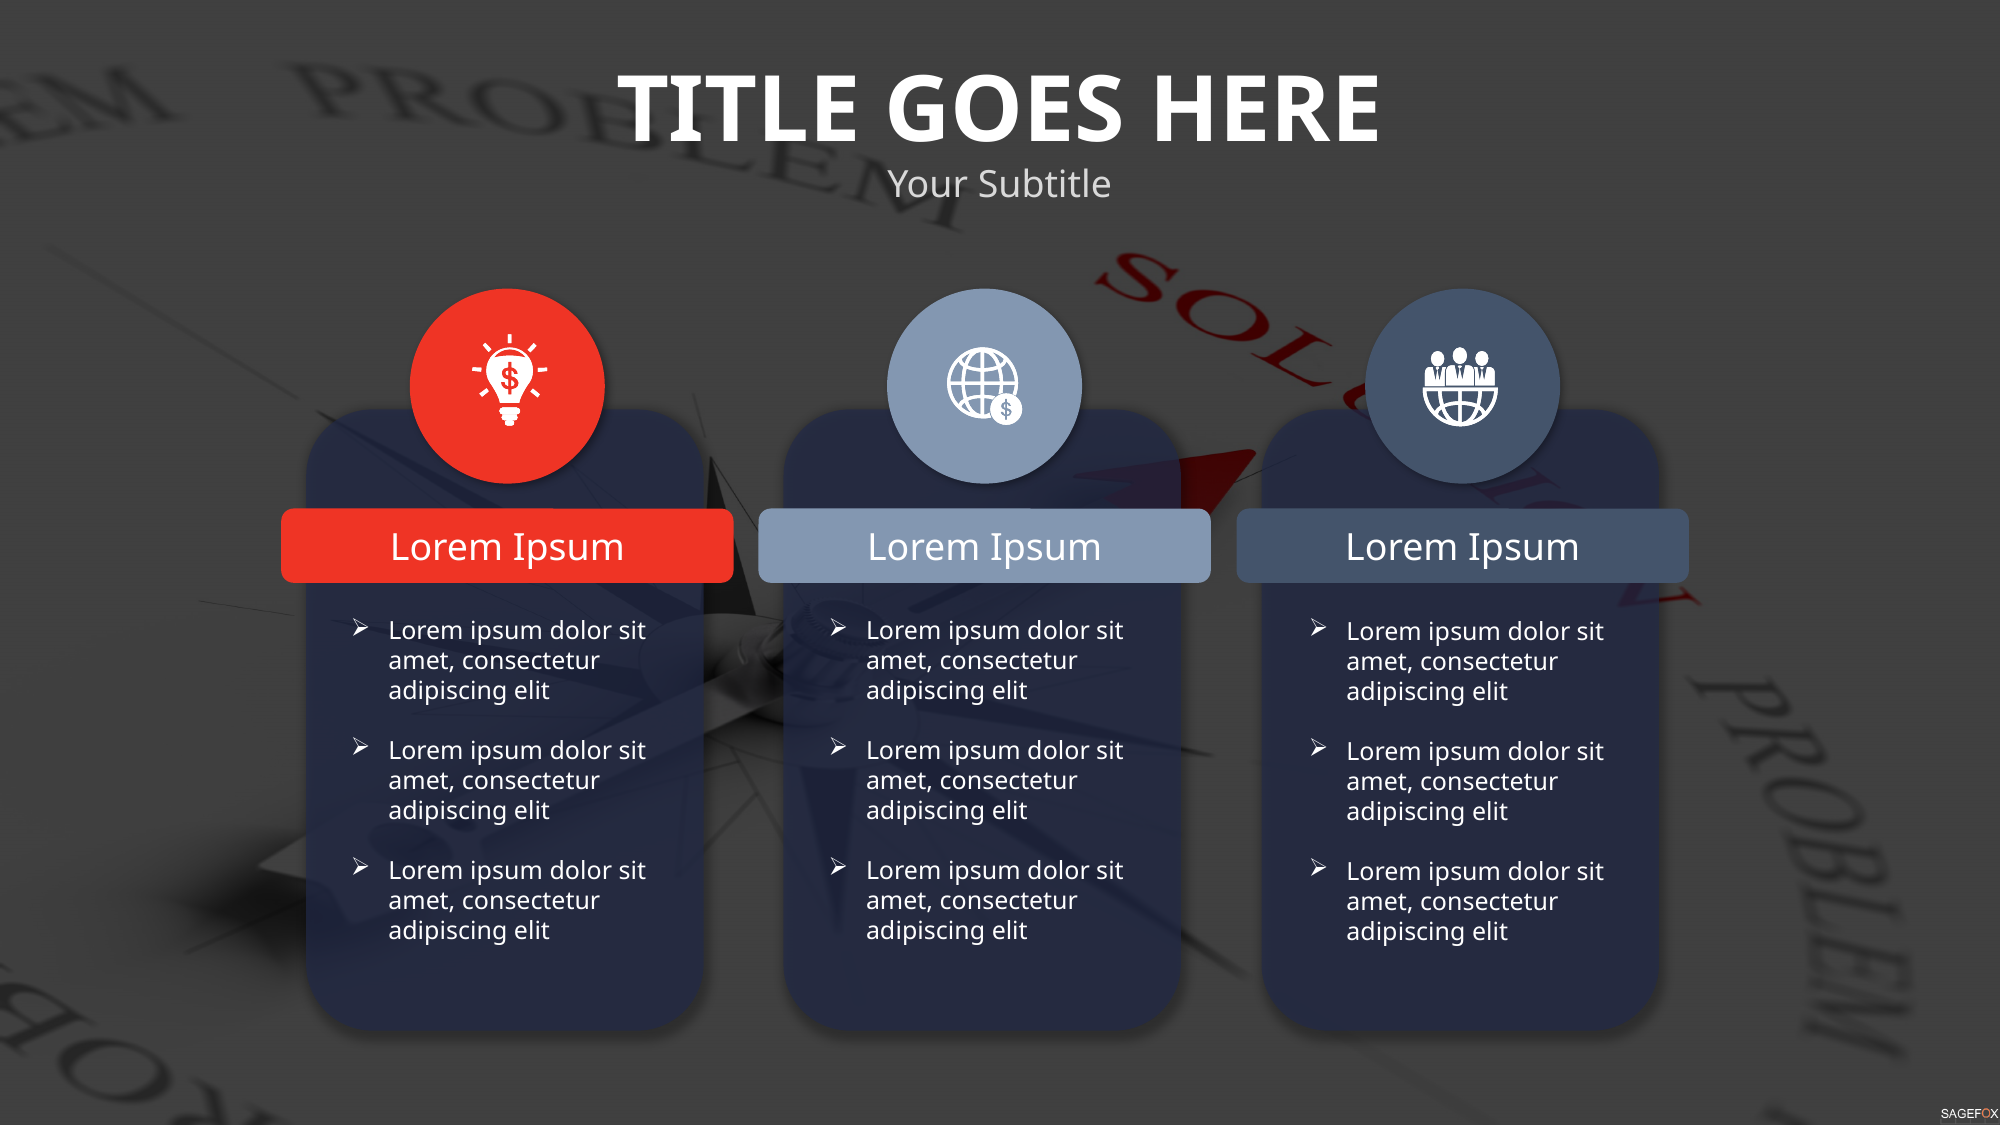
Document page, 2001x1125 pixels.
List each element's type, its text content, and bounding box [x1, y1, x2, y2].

text_box [1260, 408, 1661, 508]
picture [0, 0, 2001, 1125]
text_box [1260, 583, 1661, 1032]
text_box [281, 508, 734, 583]
text_box [305, 583, 705, 1032]
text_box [758, 508, 1211, 583]
text_box Lorem ipsum dolor sit amet, consectetur adipiscing elit Lorem ipsum dolor sit amet, consectetur adipiscing elit Lorem ipsum dolor sit amet, consectetur adipiscing elit [1294, 608, 1632, 953]
text_box TITLE GOES HERE Your Subtitle [548, 42, 1452, 212]
text_box [782, 408, 1182, 508]
text_box [305, 408, 705, 508]
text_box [1236, 508, 1689, 583]
text_box Lorem ipsum dolor sit amet, consectetur adipiscing elit Lorem ipsum dolor sit amet, consectetur adipiscing elit Lorem ipsum dolor sit amet, consectetur adipiscing elit [336, 607, 673, 952]
text_box Lorem ipsum dolor sit amet, consectetur adipiscing elit Lorem ipsum dolor sit amet, consectetur adipiscing elit Lorem ipsum dolor sit amet, consectetur adipiscing elit [813, 607, 1151, 952]
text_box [1422, 347, 1498, 427]
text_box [471, 334, 548, 426]
text_box [886, 287, 1084, 485]
text_box [782, 583, 1182, 1032]
text_box [1364, 287, 1562, 485]
text_box [408, 287, 606, 485]
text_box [947, 347, 1023, 425]
